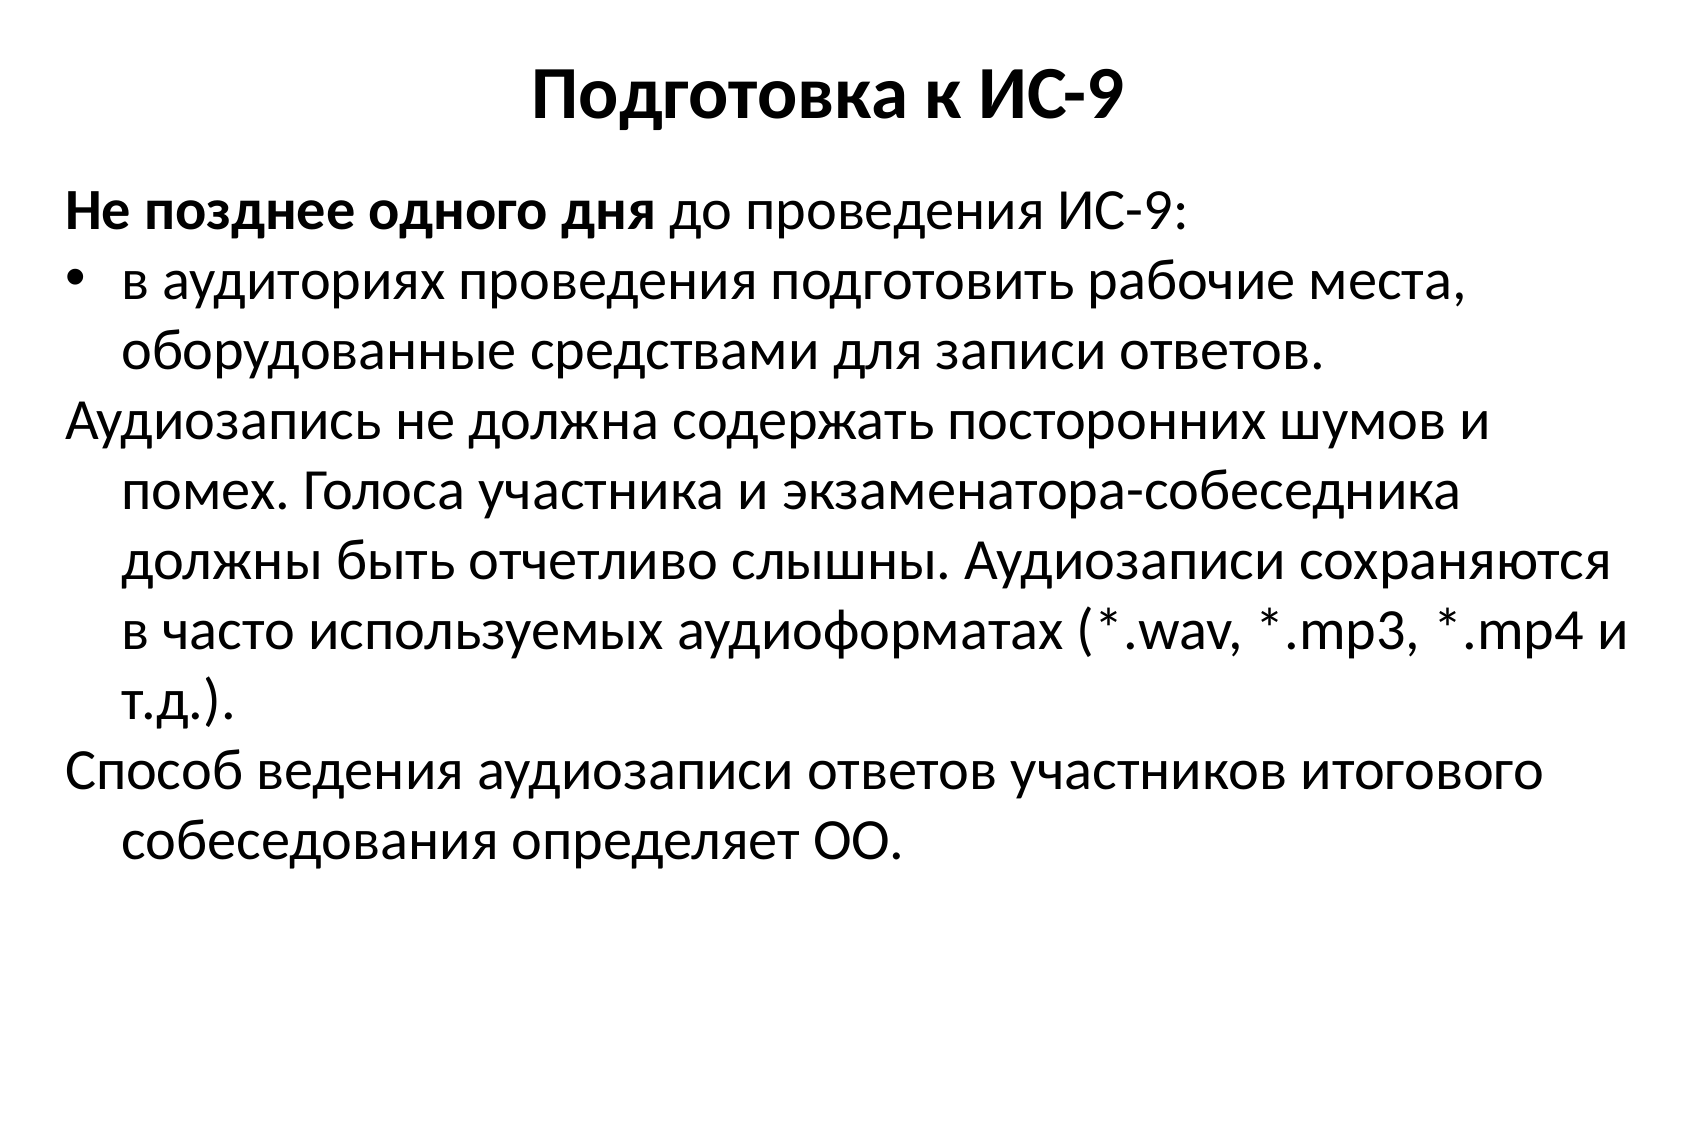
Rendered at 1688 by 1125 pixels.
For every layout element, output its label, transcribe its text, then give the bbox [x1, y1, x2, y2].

title Подготовка к ИС-9 [68, 75, 1588, 101]
list Не позднее одного дня до проведения ИС-9: в аудиториях проведения подготовить рабочие места, оборудованные средствами для записи ответов. Аудиозапись не должна содержать посторонних шумов и помех. Голоса участника и экзаменатора-собеседника должны быть отчетливо слышны. Аудиозаписи сохраняются в часто используемых аудиоформатах (*.wav, *.mp3, *.mp4 и т.д.). Способ ведения аудиозаписи ответов участников итогового собеседования определяет ОО. [49, 163, 1663, 1125]
